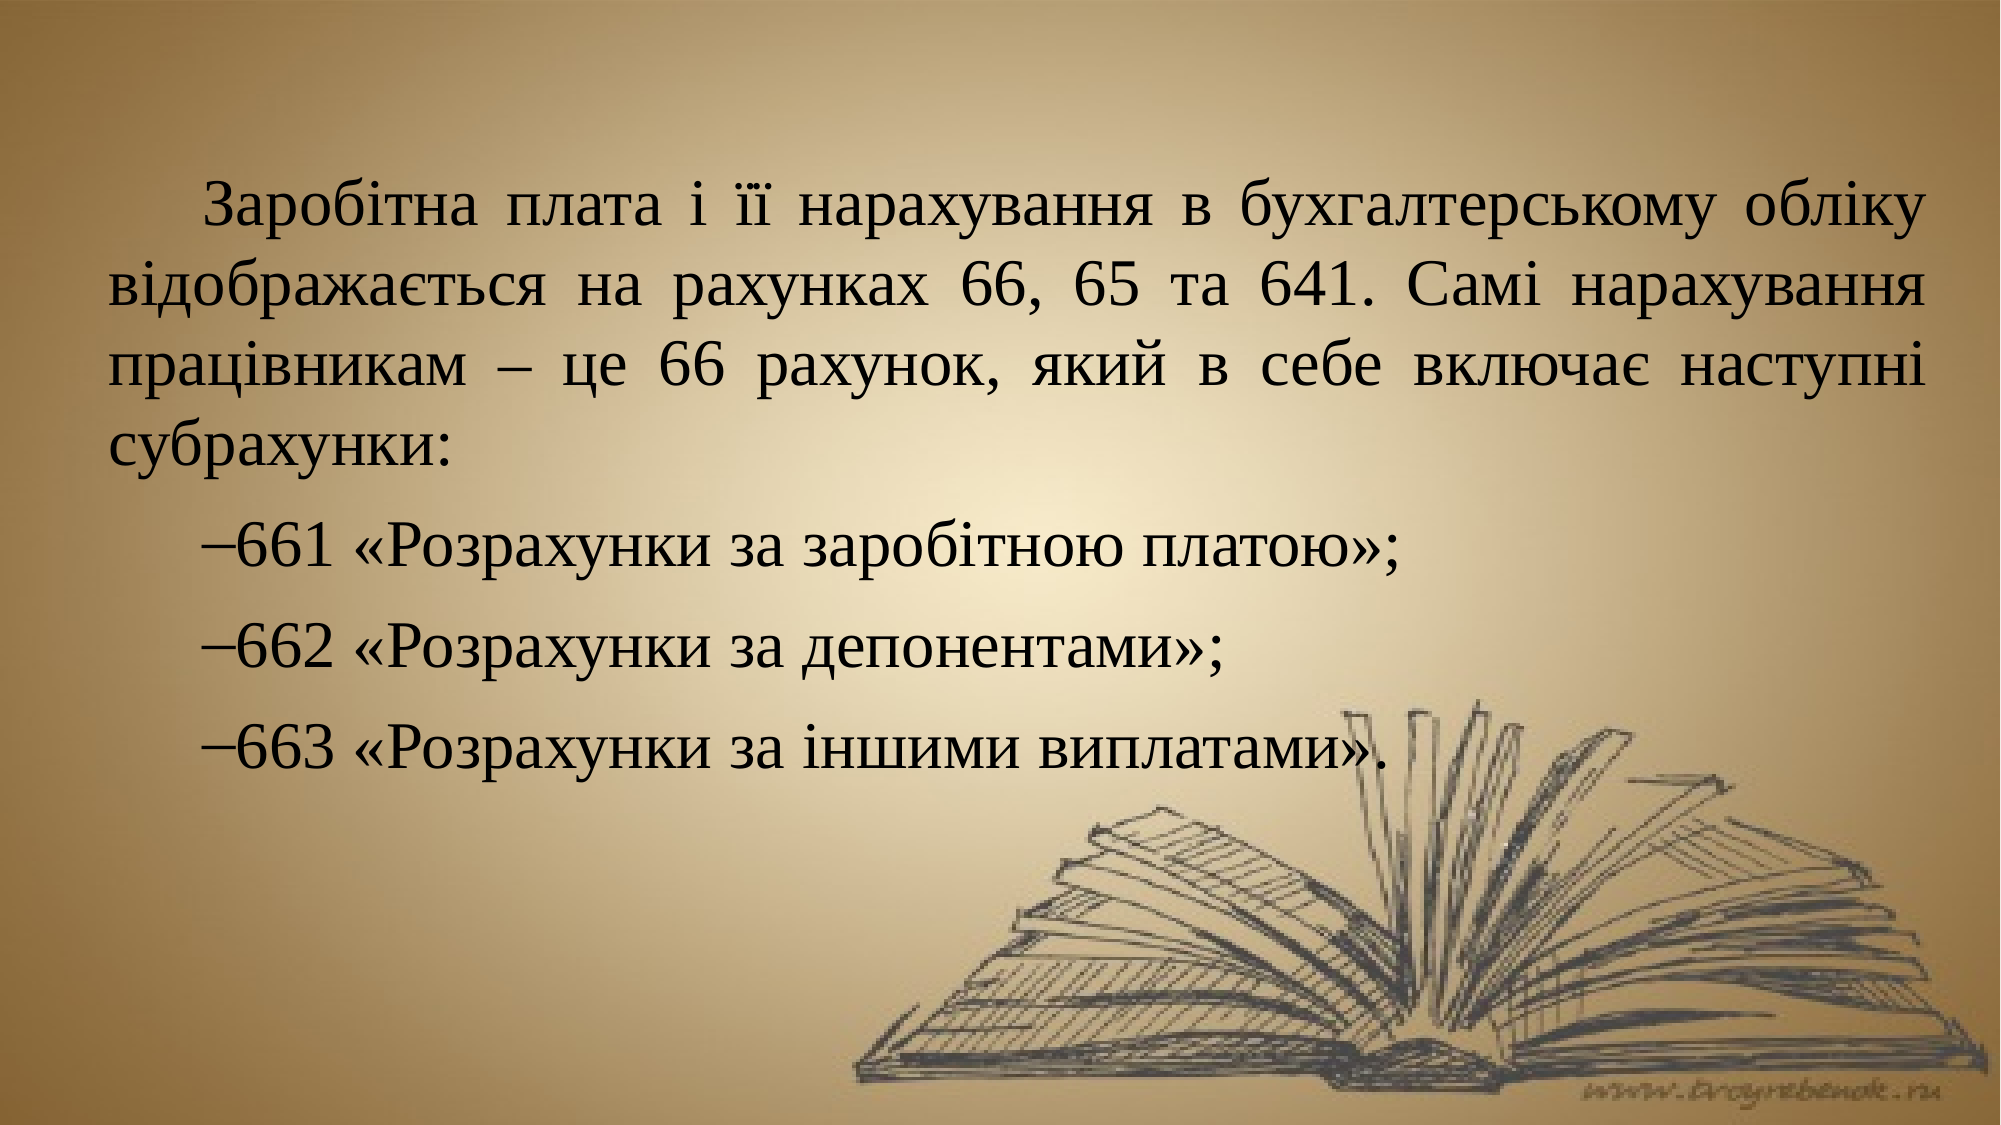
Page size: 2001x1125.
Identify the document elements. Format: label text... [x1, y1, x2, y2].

picture [0, 0, 2001, 1125]
list Заробітна плата і її нарахування в бухгалтерському обліку відображається на рахунках 66, 65 та 641. Самі нарахування працівникам – це 66 рахунок, який в себе включає наступні субрахунки: 661 «Розрахунки за заробітною платою»; 662 «Розрахунки за депонентами»; 663 «Розрахунки за іншими виплатами». [56, 50, 1945, 1085]
